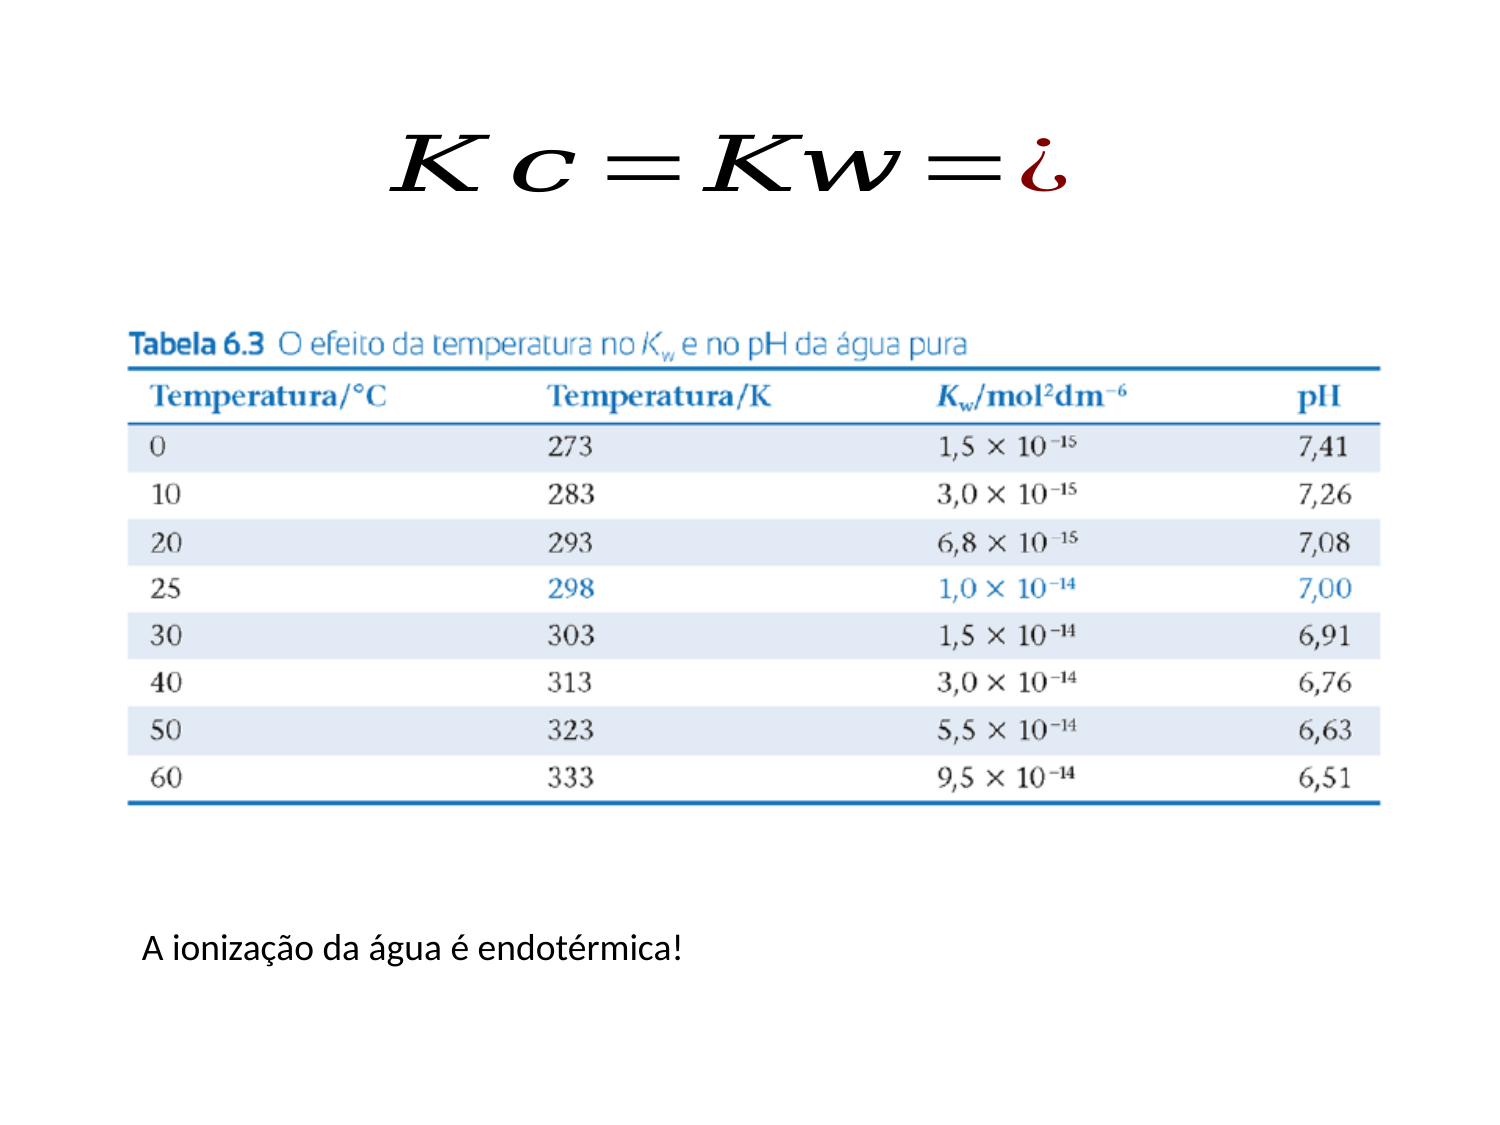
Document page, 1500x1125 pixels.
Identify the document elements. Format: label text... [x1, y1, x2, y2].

text_box A ionização da água é endotérmica! [127, 915, 700, 976]
picture [94, 307, 1405, 818]
